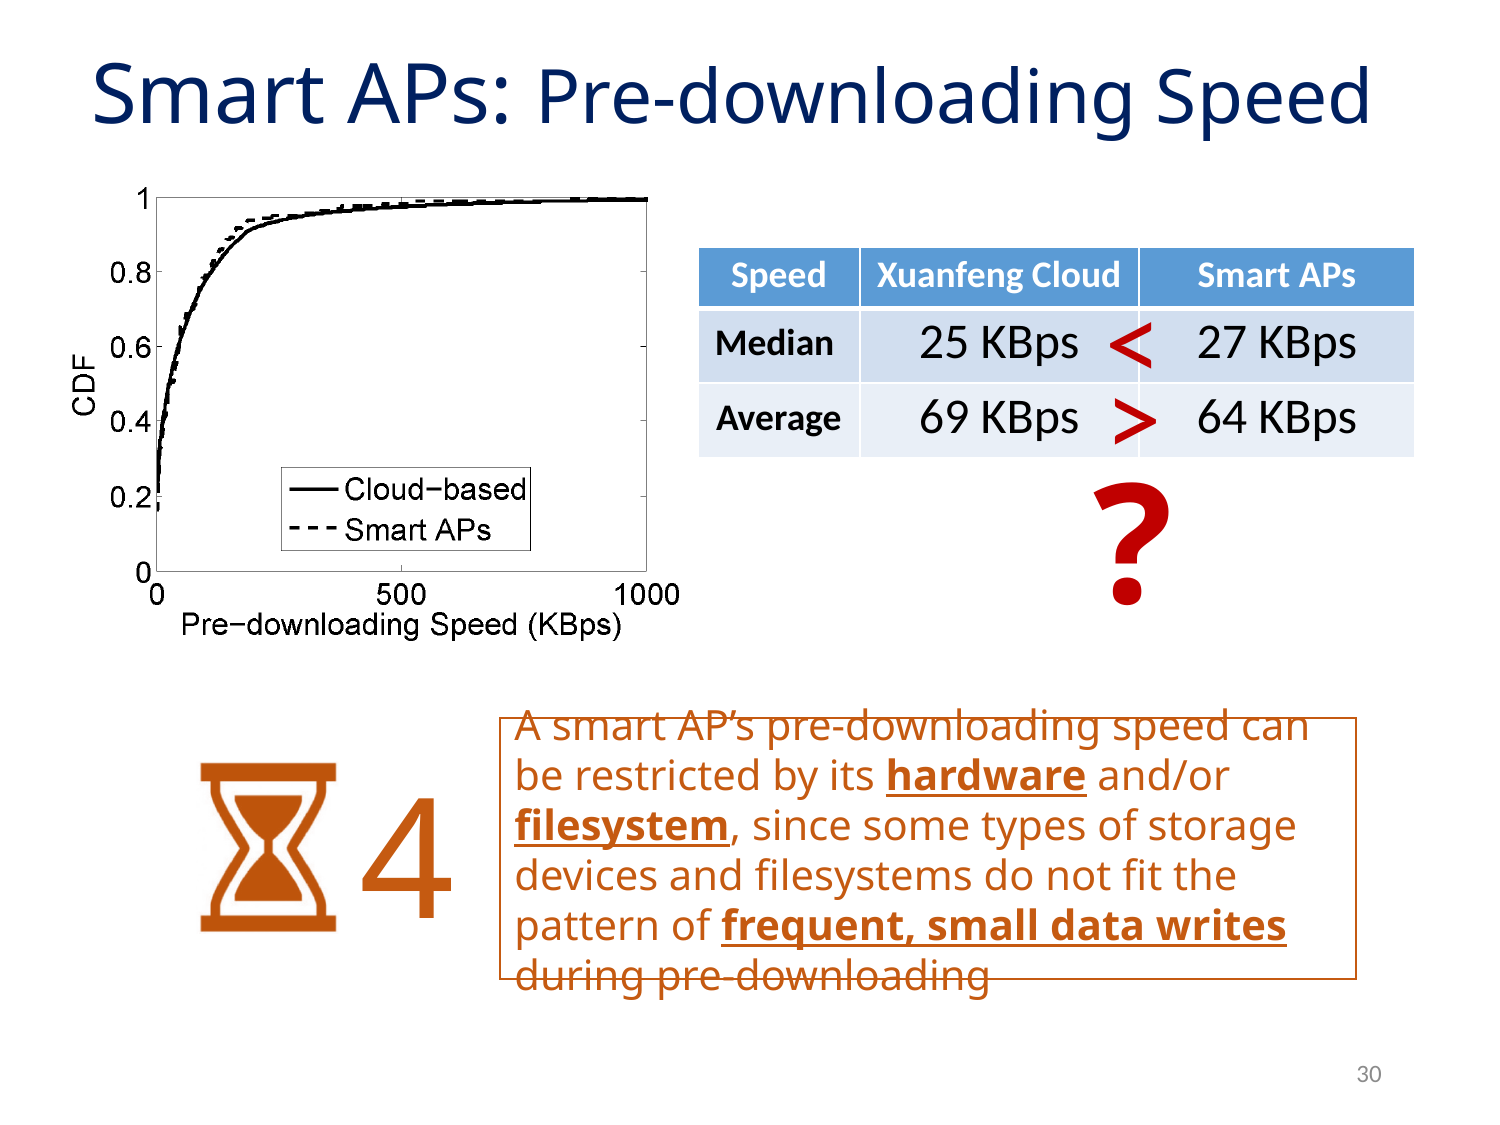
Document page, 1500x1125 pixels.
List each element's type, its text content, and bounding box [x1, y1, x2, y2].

table_cell Median [699, 311, 859, 382]
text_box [196, 717, 1357, 980]
table_cell Average [699, 384, 859, 457]
text_box > [1090, 412, 1177, 429]
table_cell 69 KBps [861, 384, 1090, 457]
table_cell 25 KBps [861, 311, 1090, 382]
table_cell 64 KBps [1177, 384, 1414, 457]
table_header Smart APs [1140, 248, 1414, 306]
picture [71, 184, 681, 642]
text_box Smart APs: Pre-downloading Speed [76, 32, 1390, 148]
slide_number 30 [1059, 1042, 1397, 1103]
table_header Xuanfeng Cloud [861, 248, 1138, 306]
text_box ? [1078, 429, 1188, 644]
table_cell 27 KBps [1177, 311, 1414, 382]
table_header Speed [699, 248, 859, 306]
text_box < [1090, 261, 1177, 412]
